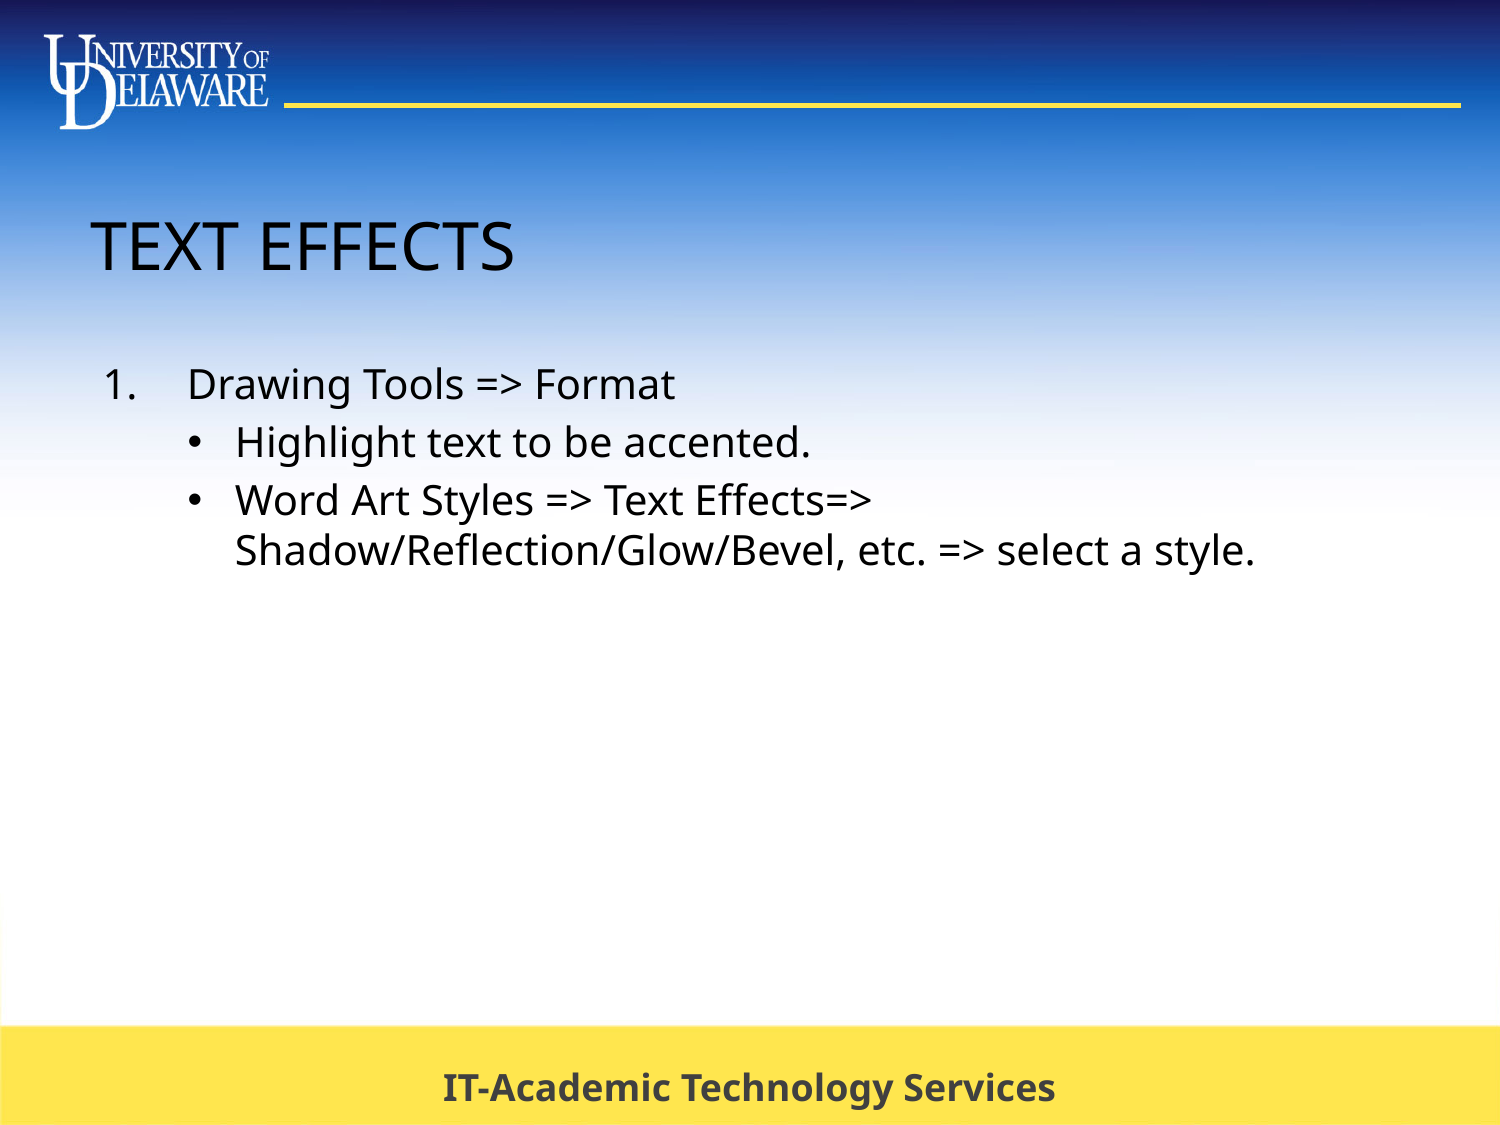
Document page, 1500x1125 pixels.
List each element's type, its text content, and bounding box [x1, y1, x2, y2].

picture [0, 0, 1500, 1125]
list Drawing Tools => Format Highlight text to be accented. Word Art Styles => Text Effects=> Shadow/Reflection/Glow/Bevel, etc. => select a style. [87, 349, 1438, 931]
title Text Effects [74, 149, 1426, 338]
